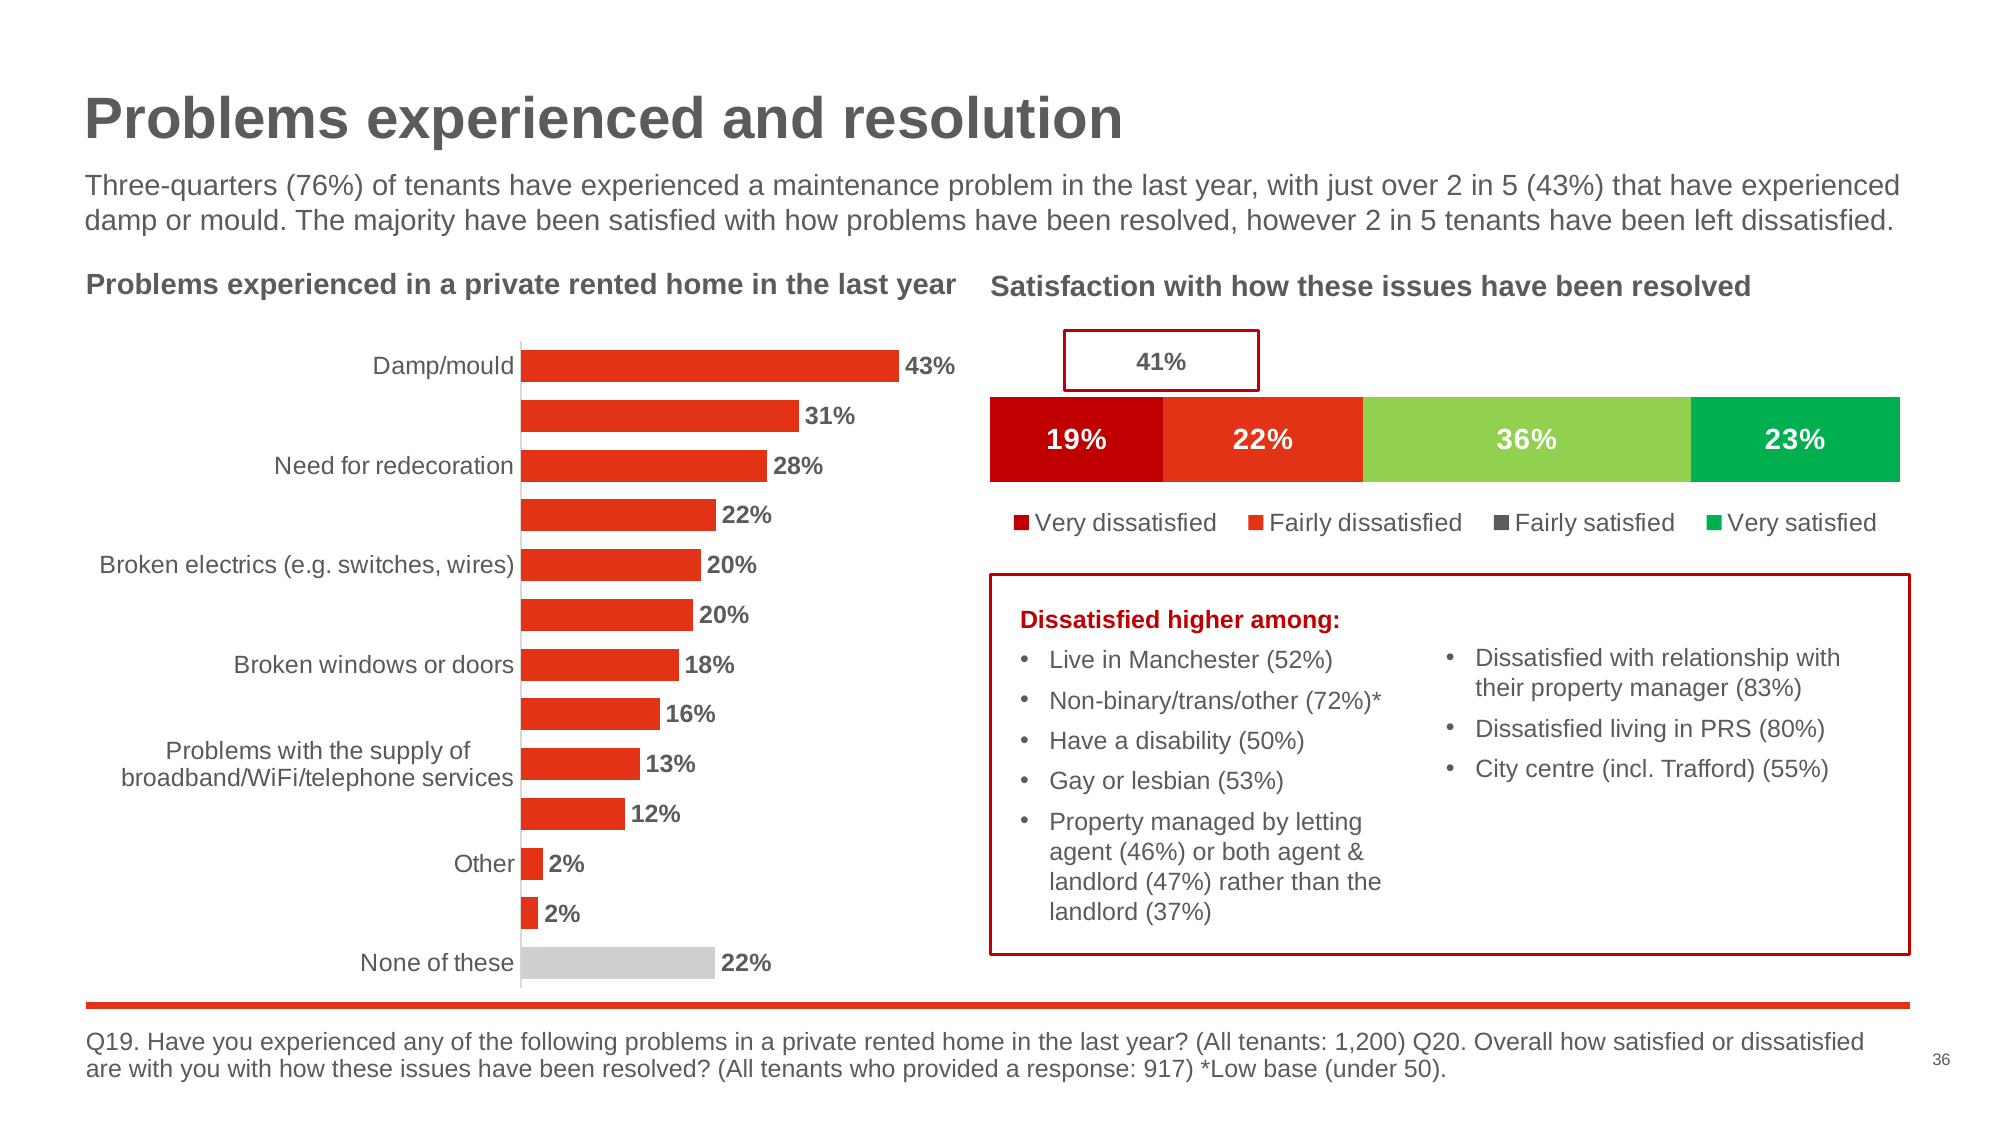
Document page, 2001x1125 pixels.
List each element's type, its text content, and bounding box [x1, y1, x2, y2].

text_box Three-quarters (76%) of tenants have experienced a maintenance problem in the last year, with just over 2 in 5 (43%) that have experienced damp or mould. The majority have been satisfied with how problems have been resolved, however 2 in 5 tenants have been left dissatisfied. [84, 166, 1910, 237]
list Q19. Have you experienced any of the following problems in a private rented home in the last year? (All tenants: 1,200) Q20. Overall how satisfied or dissatisfied are with you with how these issues have been resolved? (All tenants who provided a response: 917) *Low base (under 50). [85, 1029, 1910, 1125]
text_box Dissatisfied with relationship with their property manager (83%) Dissatisfied living in PRS (80%) City centre (incl. Trafford) (55%) [1431, 634, 1890, 790]
text_box Problems experienced in a private rented home in the last year [85, 265, 1102, 301]
text_box Satisfaction with how these issues have been resolved [990, 266, 1810, 303]
chart [36, 320, 1901, 992]
text_box Dissatisfied higher among: Live in Manchester (52%) Non-binary/trans/other (72%)* Have a disability (50%) Gay or lesbian (53%) Property managed by letting agent (46%) or both agent & landlord (47%) rather than the landlord (37%) [1118, 574, 1910, 955]
title Problems experienced and resolution [84, 88, 1878, 153]
